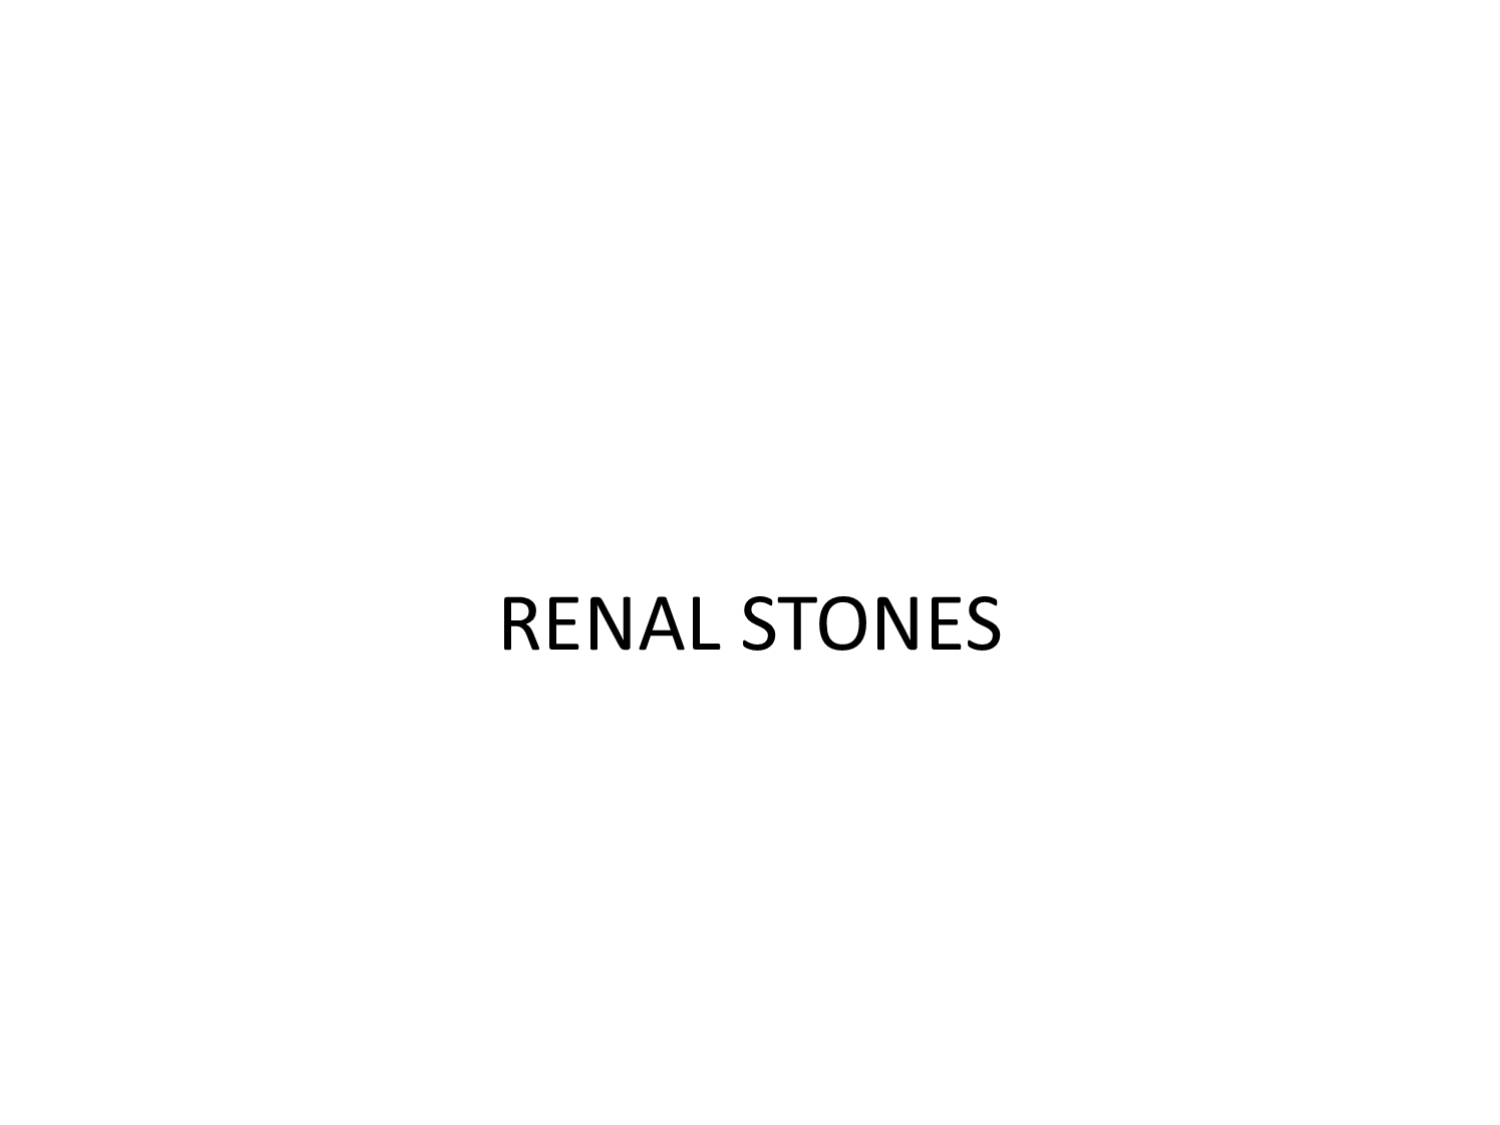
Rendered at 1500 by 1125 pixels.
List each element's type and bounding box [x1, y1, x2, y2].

list [447, 545, 1053, 722]
